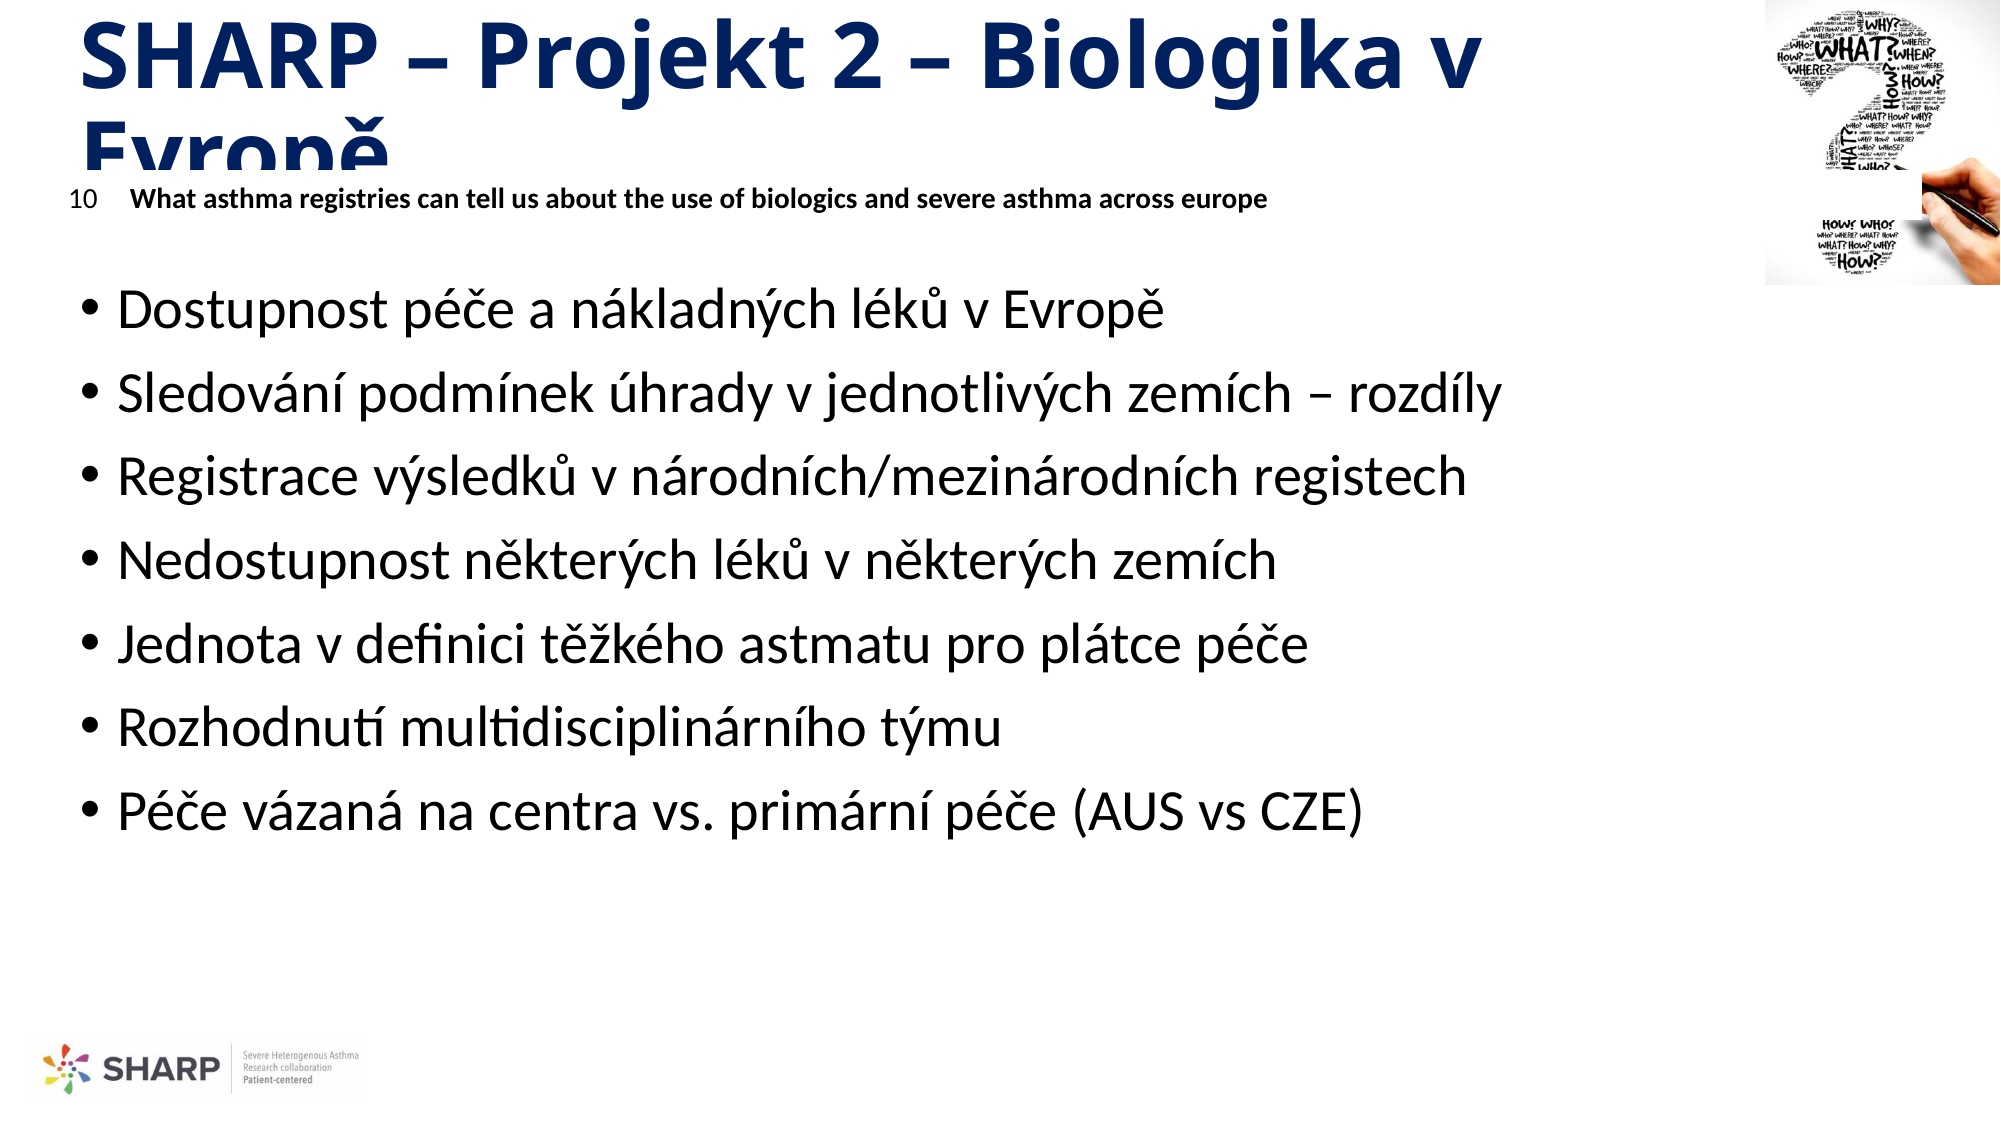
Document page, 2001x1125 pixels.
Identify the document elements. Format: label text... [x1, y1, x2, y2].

table_header What asthma registries can tell us about the use of biologics and severe asthma across europe [128, 172, 1765, 218]
title SHARP – Projekt 2 – Biologika v Evropě [64, 0, 1765, 170]
list Dostupnost péče a nákladných léků v Evropě Sledování podmínek úhrady v jednotlivých zemích – rozdíly Registrace výsledků v národních/mezinárodních registech Nedostupnost některých léků v některých zemích Jednota v definici těžkého astmatu pro plátce péče Rozhodnutí multidisciplinárního týmu Péče vázaná na centra vs. primární péče (AUS vs CZE) [64, 270, 1790, 985]
table_header 10 [66, 172, 126, 218]
picture [1765, 0, 2000, 285]
picture [29, 1035, 365, 1100]
